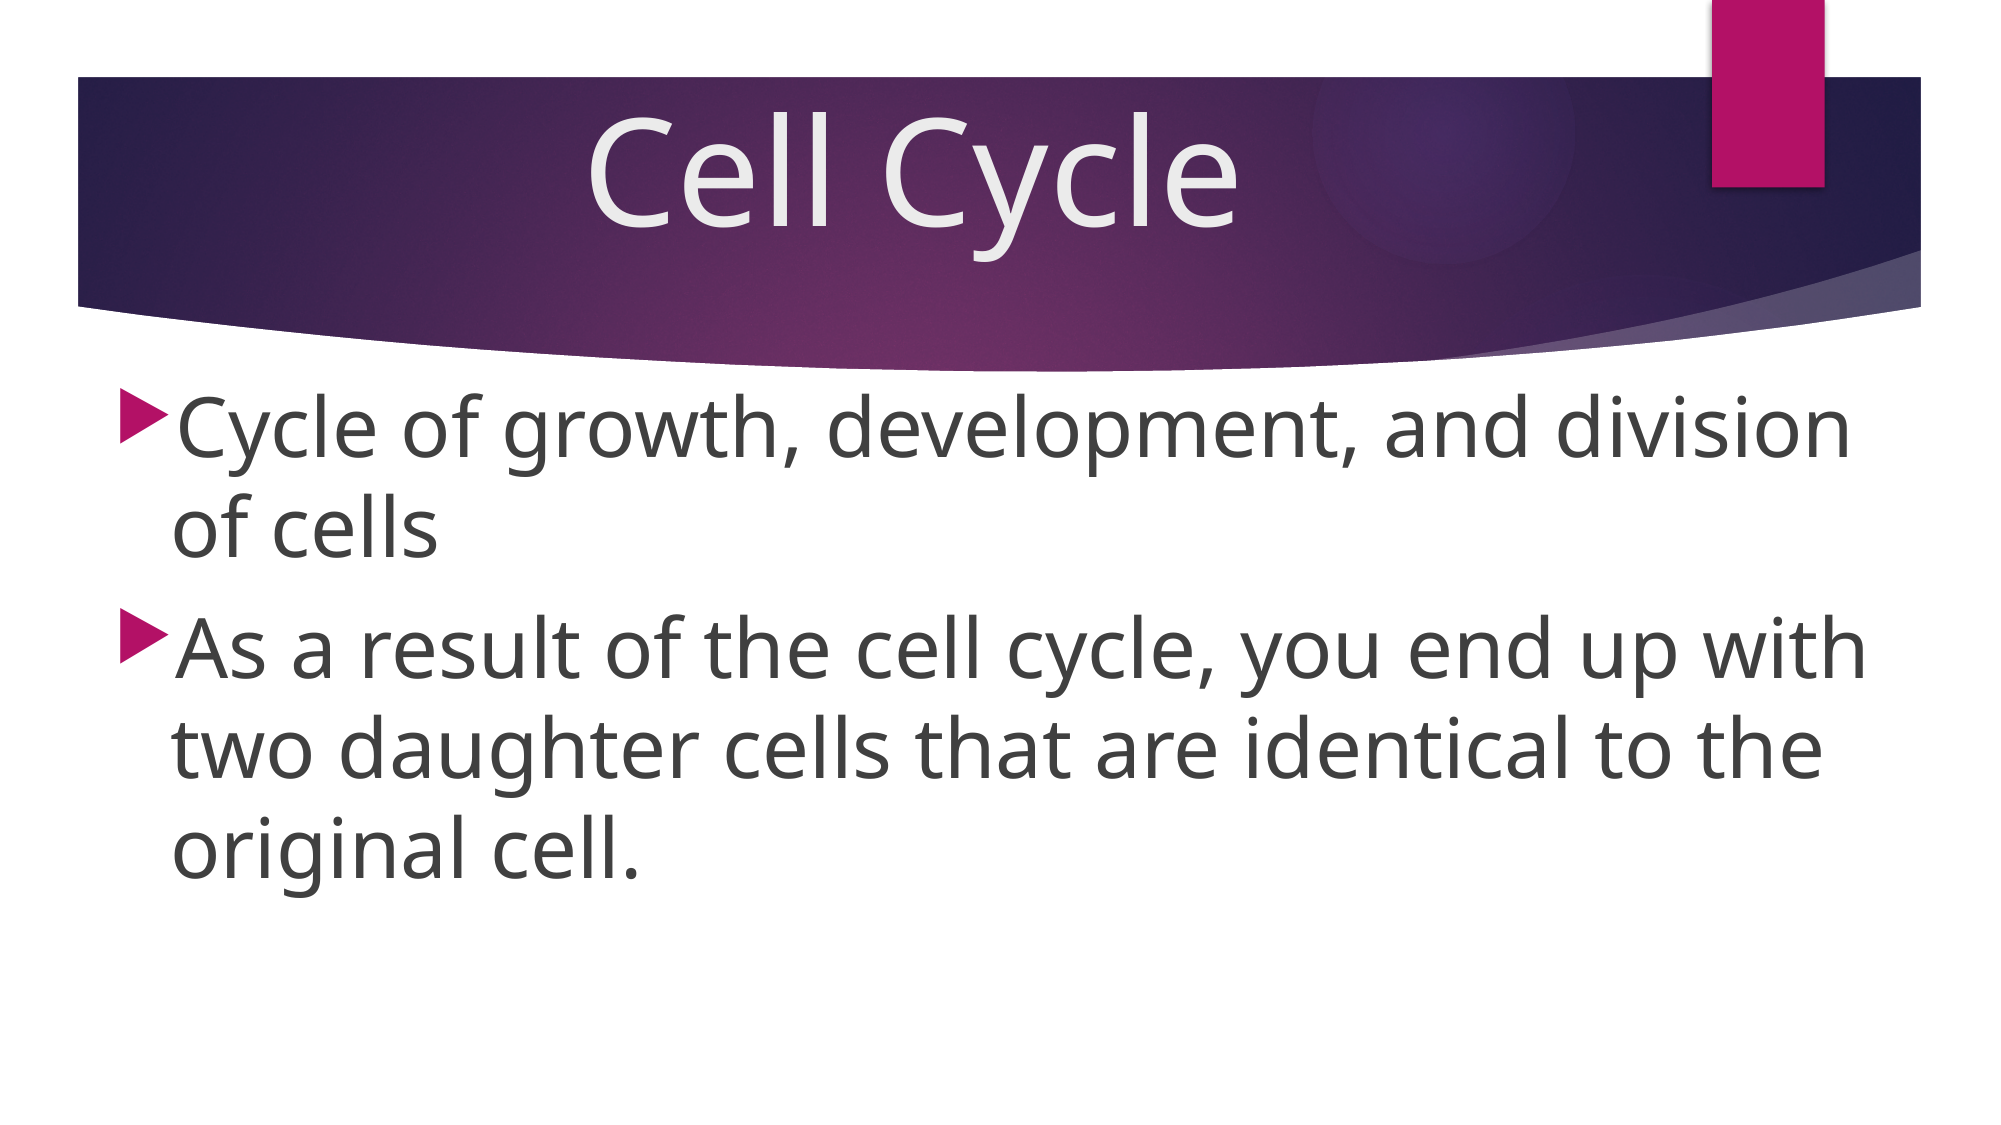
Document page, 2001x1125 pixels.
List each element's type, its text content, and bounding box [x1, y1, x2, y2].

list Cycle of growth, development, and division of cells As a result of the cell cycle, you end up with two daughter cells that are identical to the original cell. [99, 366, 1925, 1062]
title Cell Cycle [194, 108, 1632, 225]
